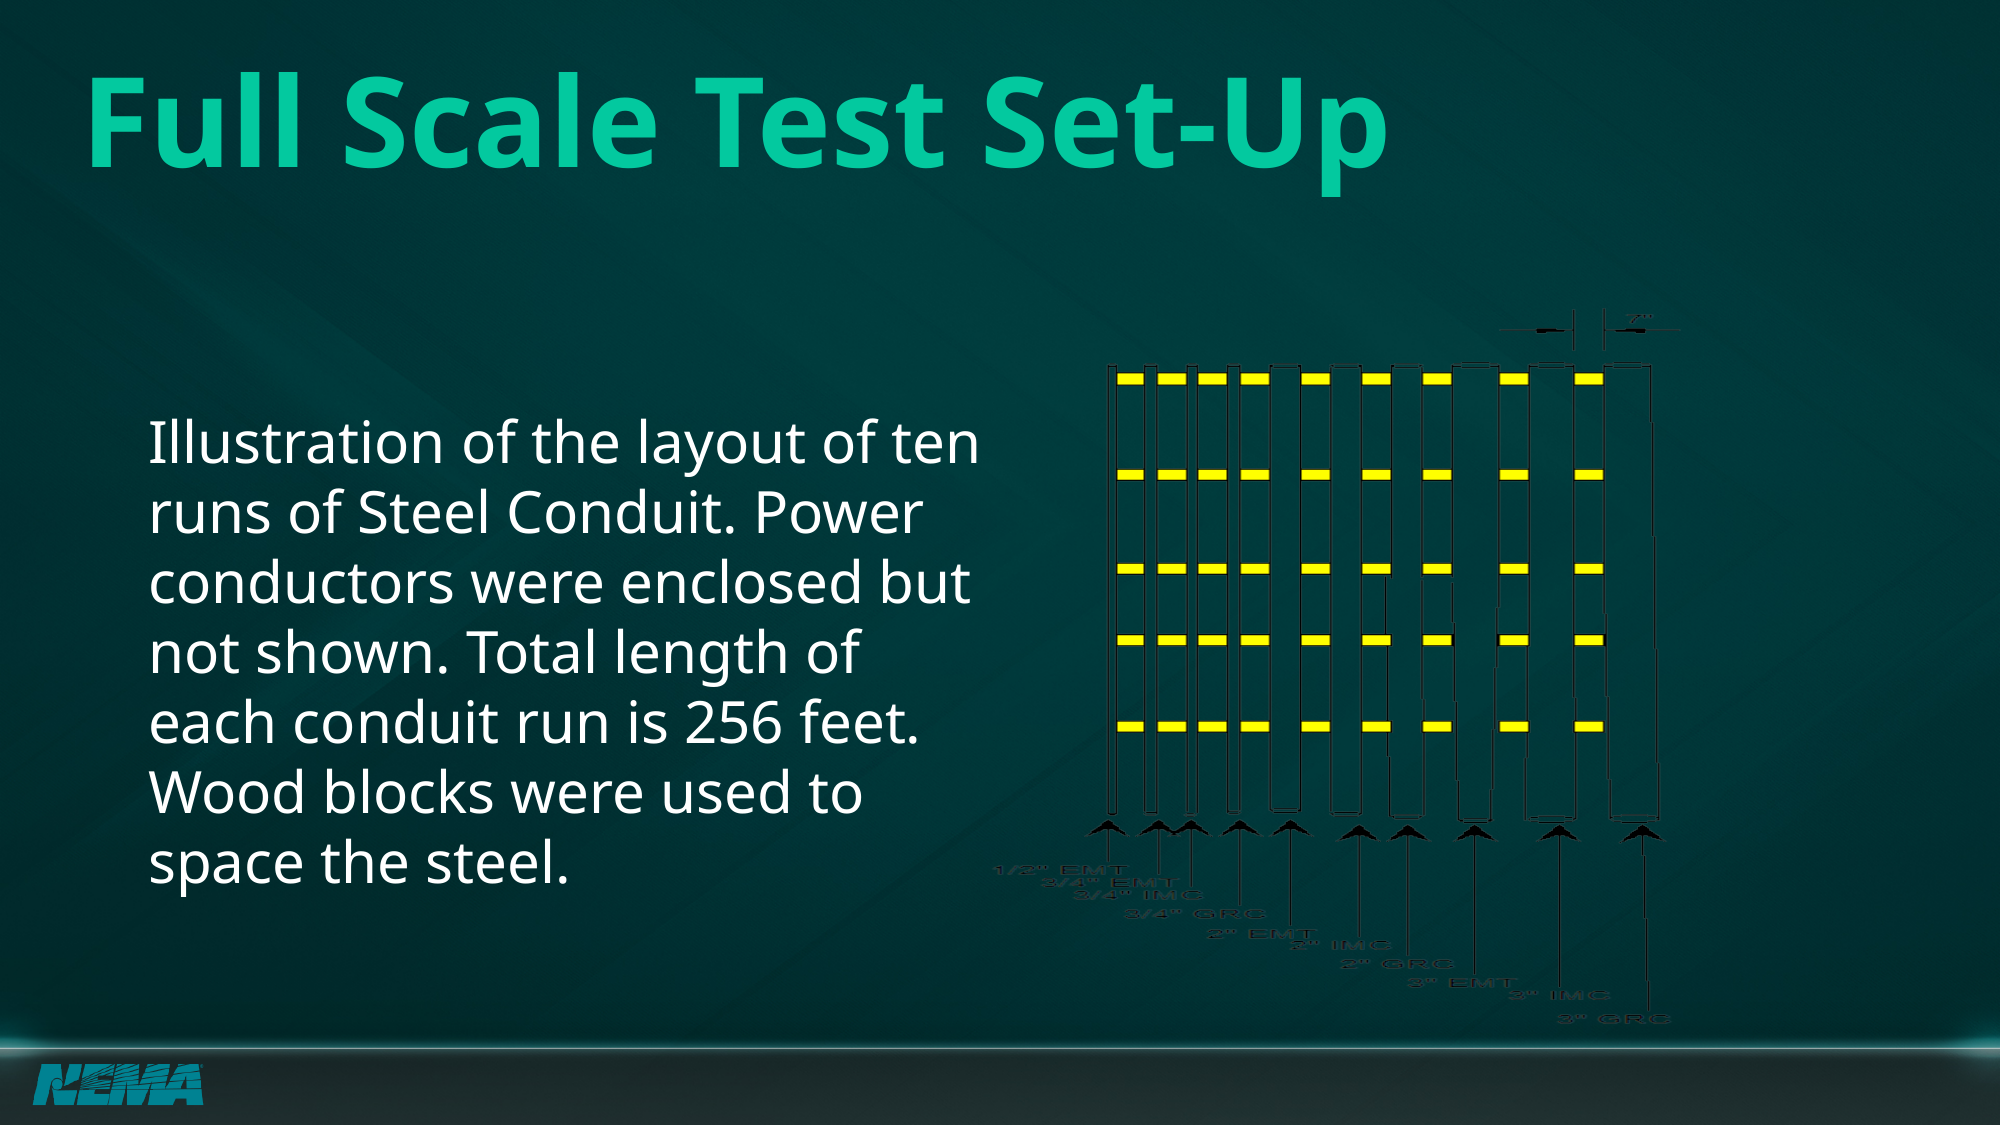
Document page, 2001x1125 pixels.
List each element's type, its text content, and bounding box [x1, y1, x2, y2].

text_box Illustration of the layout of ten runs of Steel Conduit. Power conductors were enclosed but not shown. Total length of each conduit run is 256 feet. Wood blocks were used to space the steel. [133, 398, 991, 948]
title Full Scale Test Set-Up [66, 27, 1934, 245]
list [991, 287, 1784, 1051]
picture [0, 0, 2000, 1125]
